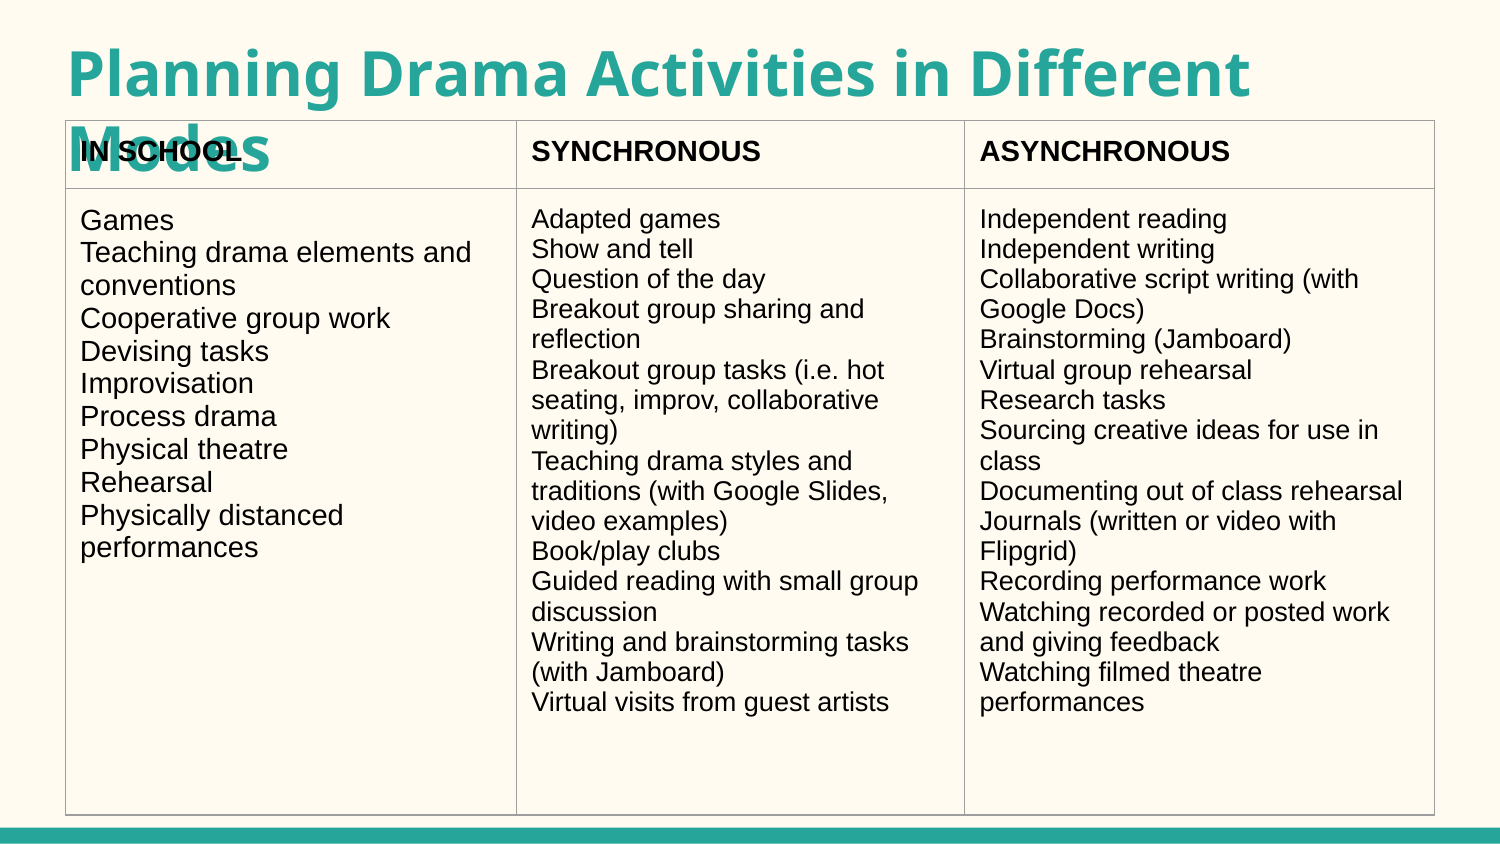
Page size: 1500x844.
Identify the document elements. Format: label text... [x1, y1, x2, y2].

table_header SYNCHRONOUS [517, 121, 964, 188]
table_cell Adapted games Show and tell Question of the day Breakout group sharing and reflection Breakout group tasks (i.e. hot seating, improv, collaborative writing) Teaching drama styles and traditions (with Google Slides, video examples) Book/play clubs Guided reading with small group discussion Writing and brainstorming tasks (with Jamboard) Virtual visits from guest artists [517, 189, 964, 814]
table_cell Independent reading Independent writing Collaborative script writing (with Google Docs) Brainstorming (Jamboard) Virtual group rehearsal Research tasks Sourcing creative ideas for use in class Documenting out of class rehearsal Journals (written or video with Flipgrid) Recording performance work Watching recorded or posted work and giving feedback Watching filmed theatre performances [965, 189, 1434, 814]
table_cell Games Teaching drama elements and conventions Cooperative group work Devising tasks Improvisation Process drama Physical theatre Rehearsal Physically distanced performances [66, 189, 516, 814]
title Planning Drama Activities in Different Modes [51, 18, 1449, 151]
table_header ASYNCHRONOUS [965, 121, 1434, 188]
table_header IN SCHOOL [66, 121, 516, 188]
